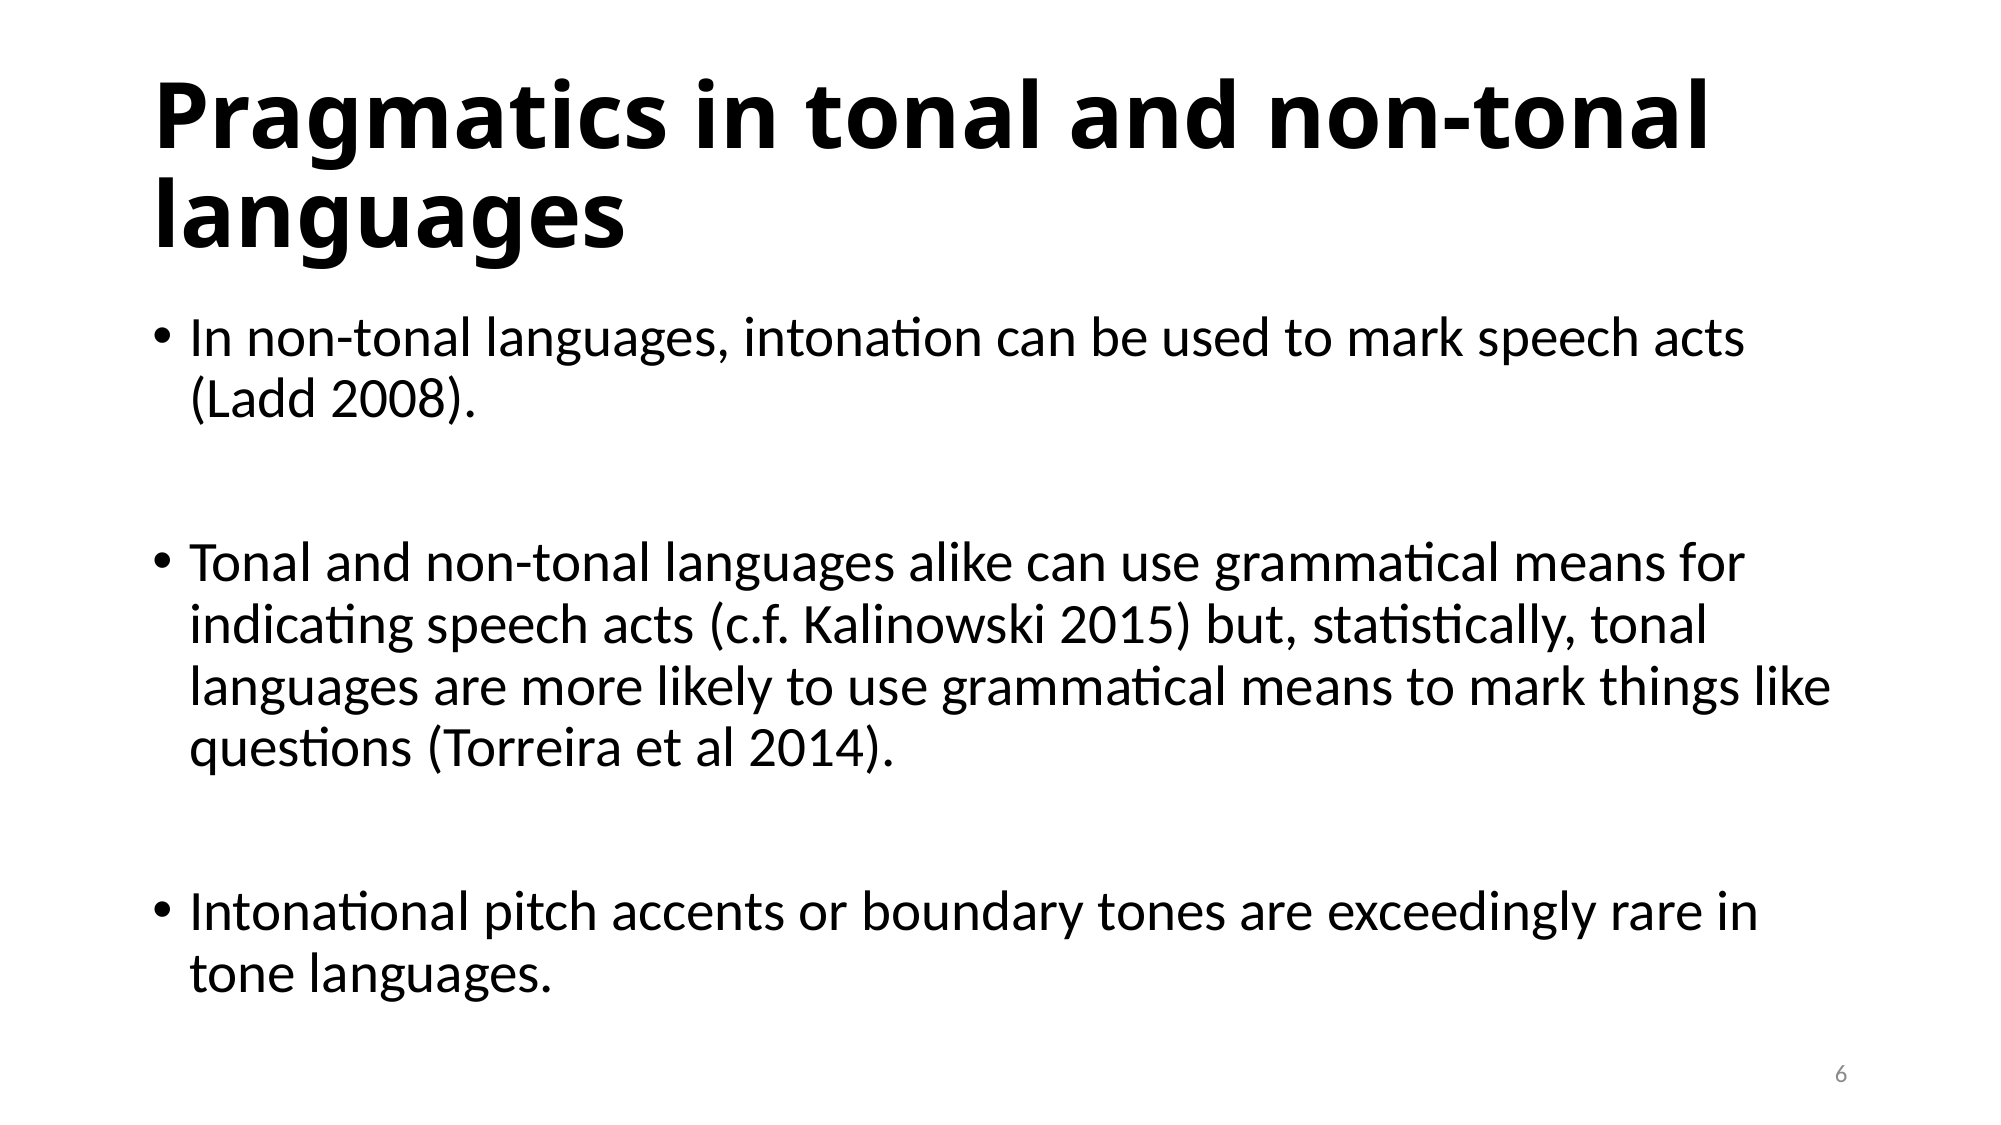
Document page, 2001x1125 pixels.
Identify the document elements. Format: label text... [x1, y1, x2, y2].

list In non-tonal languages, intonation can be used to mark speech acts (Ladd 2008). Tonal and non-tonal languages alike can use grammatical means for indicating speech acts (c.f. Kalinowski 2015) but, statistically, tonal languages are more likely to use grammatical means to mark things like questions (Torreira et al 2014). Intonational pitch accents or boundary tones are exceedingly rare in tone languages. [137, 299, 1863, 1014]
slide_number 6 [1412, 1042, 1863, 1103]
title Pragmatics in tonal and non-tonal languages [137, 59, 1939, 278]
